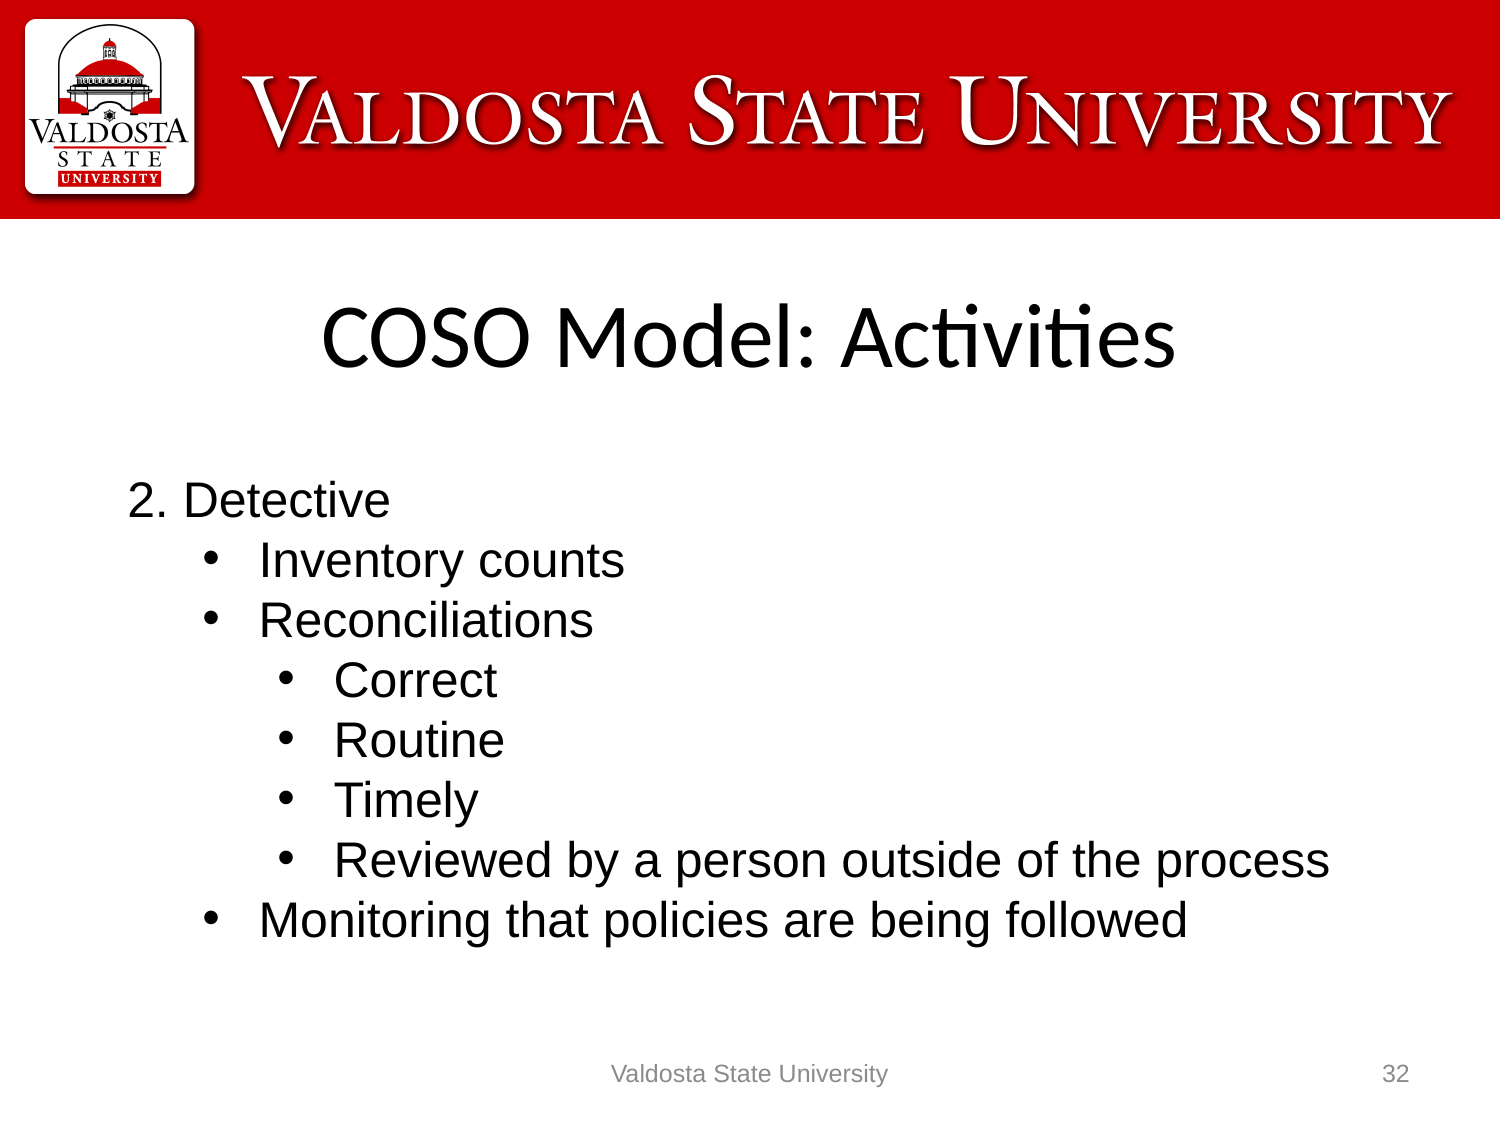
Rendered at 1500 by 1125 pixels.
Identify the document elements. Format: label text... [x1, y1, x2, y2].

slide_number 32 [1074, 1042, 1425, 1103]
title COSO Model: Activities [75, 237, 1425, 399]
picture [0, 0, 1500, 219]
text_box 2. Detective Inventory counts Reconciliations Correct Routine Timely Reviewed by a person outside of the process Monitoring that policies are being followed [37, 399, 1450, 1015]
footer Valdosta State University [512, 1042, 988, 1103]
